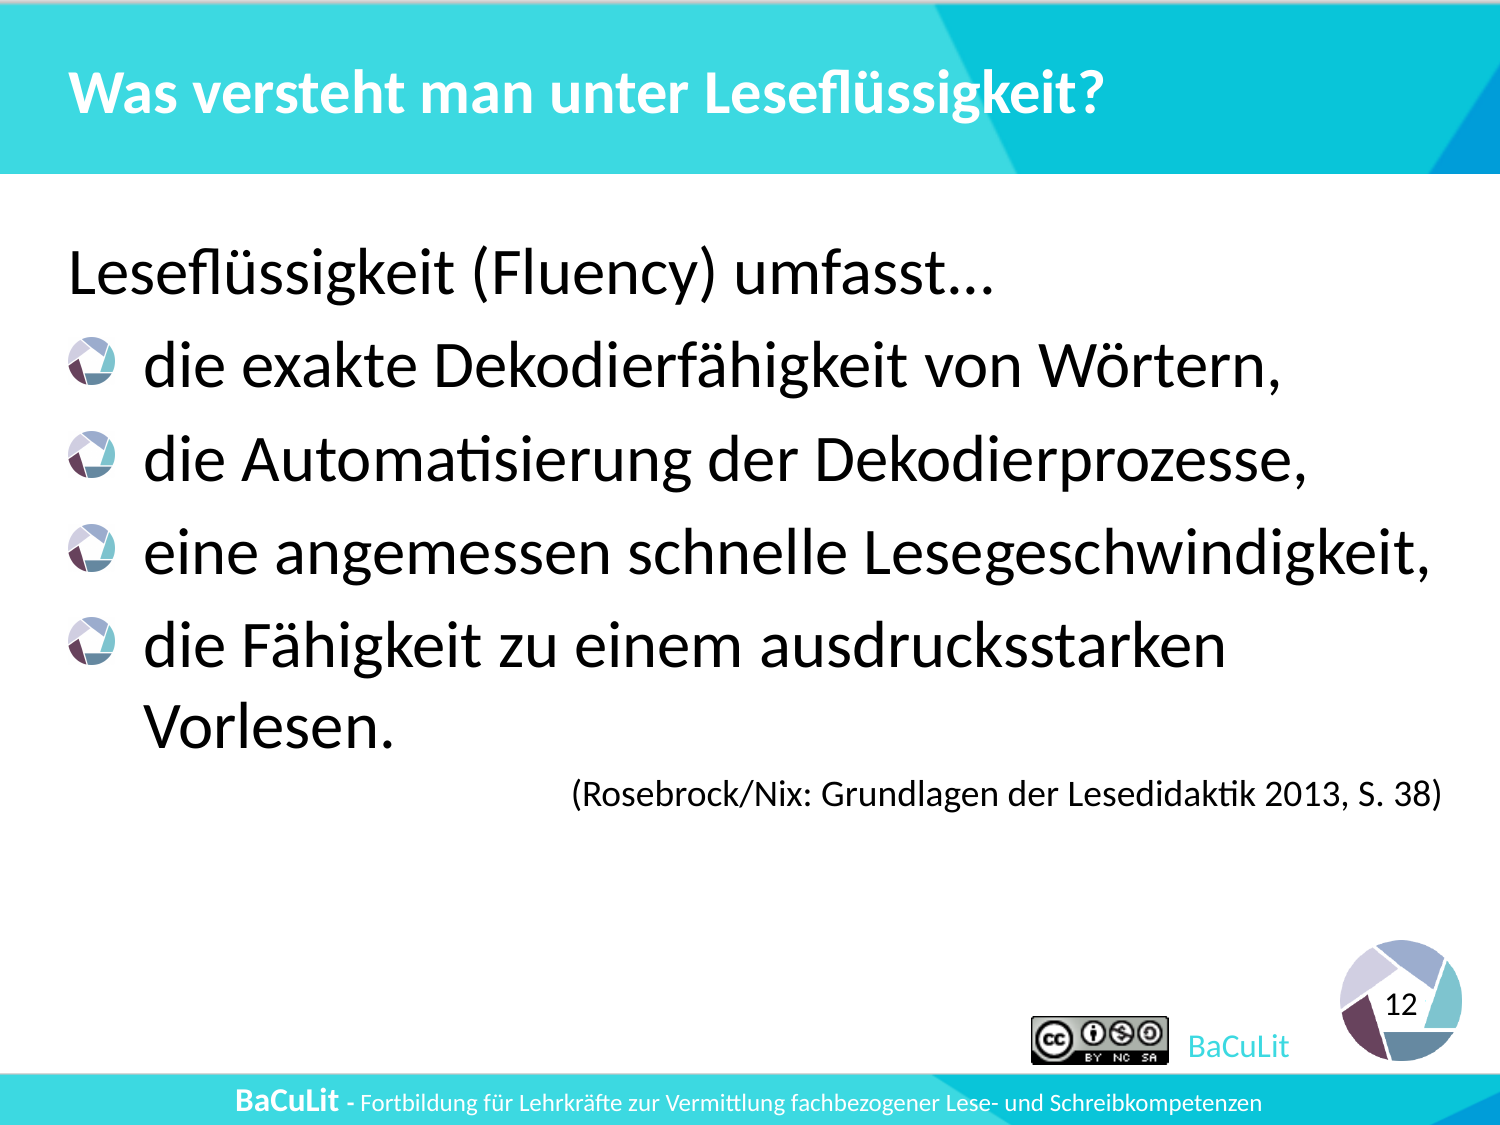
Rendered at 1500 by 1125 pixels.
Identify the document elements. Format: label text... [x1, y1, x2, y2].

picture [68, 524, 115, 572]
picture [68, 337, 115, 385]
picture [1031, 1016, 1169, 1065]
picture [0, 0, 1500, 174]
picture [0, 1073, 1500, 1125]
picture [68, 617, 115, 665]
list Leseflüssigkeit (Fluency) umfasst... die exakte Dekodierfähigkeit von Wörtern, die Automatisierung der Dekodierprozesse, eine angemessen schnelle Lesegeschwindigkeit, die Fähigkeit zu einem ausdrucksstarken Vorlesen. (Rosebrock/Nix: Grundlagen der Lesedidaktik 2013, S. 38) [53, 220, 1459, 894]
picture [68, 431, 115, 478]
title Was versteht man unter Leseflüssigkeit? [53, 1, 1354, 176]
picture [1340, 940, 1462, 1061]
